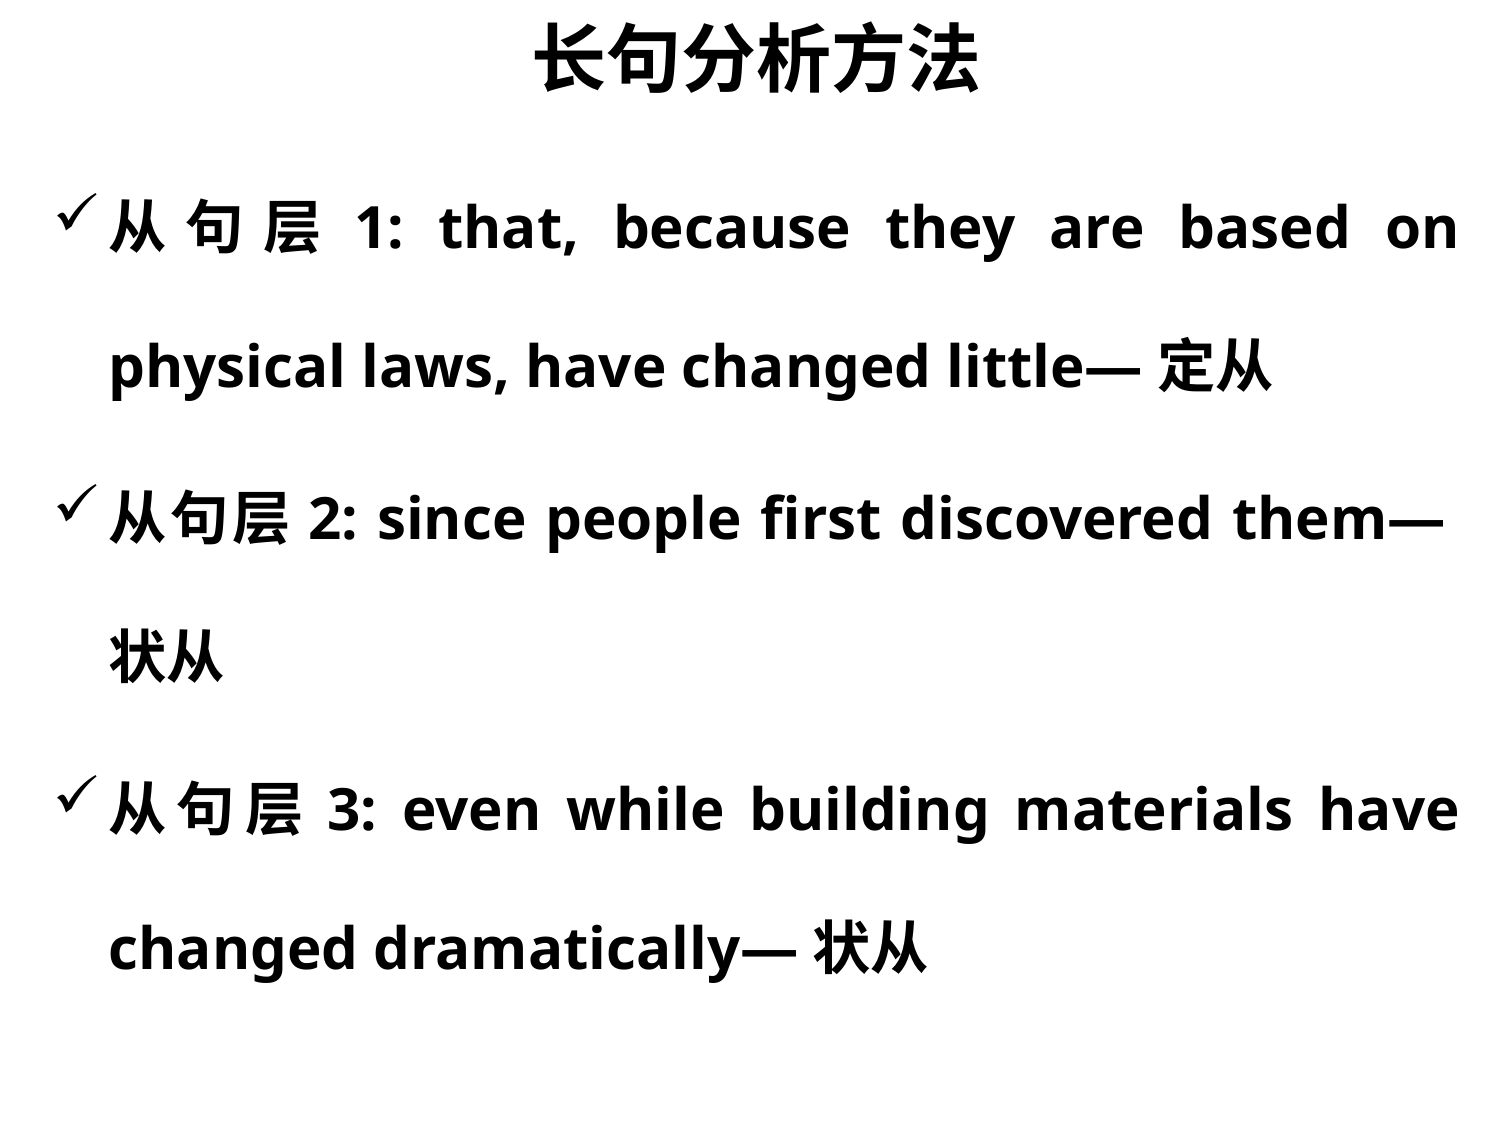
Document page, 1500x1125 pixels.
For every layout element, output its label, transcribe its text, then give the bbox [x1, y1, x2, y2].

text_box 长句分析方法 [37, 12, 1475, 100]
text_box 从句层1: that, because they are based on physical laws, have changed little—定从 从句层2: since people first discovered them—状从 从句层3: even while building materials have changed dramatically—状从 [37, 112, 1475, 1100]
